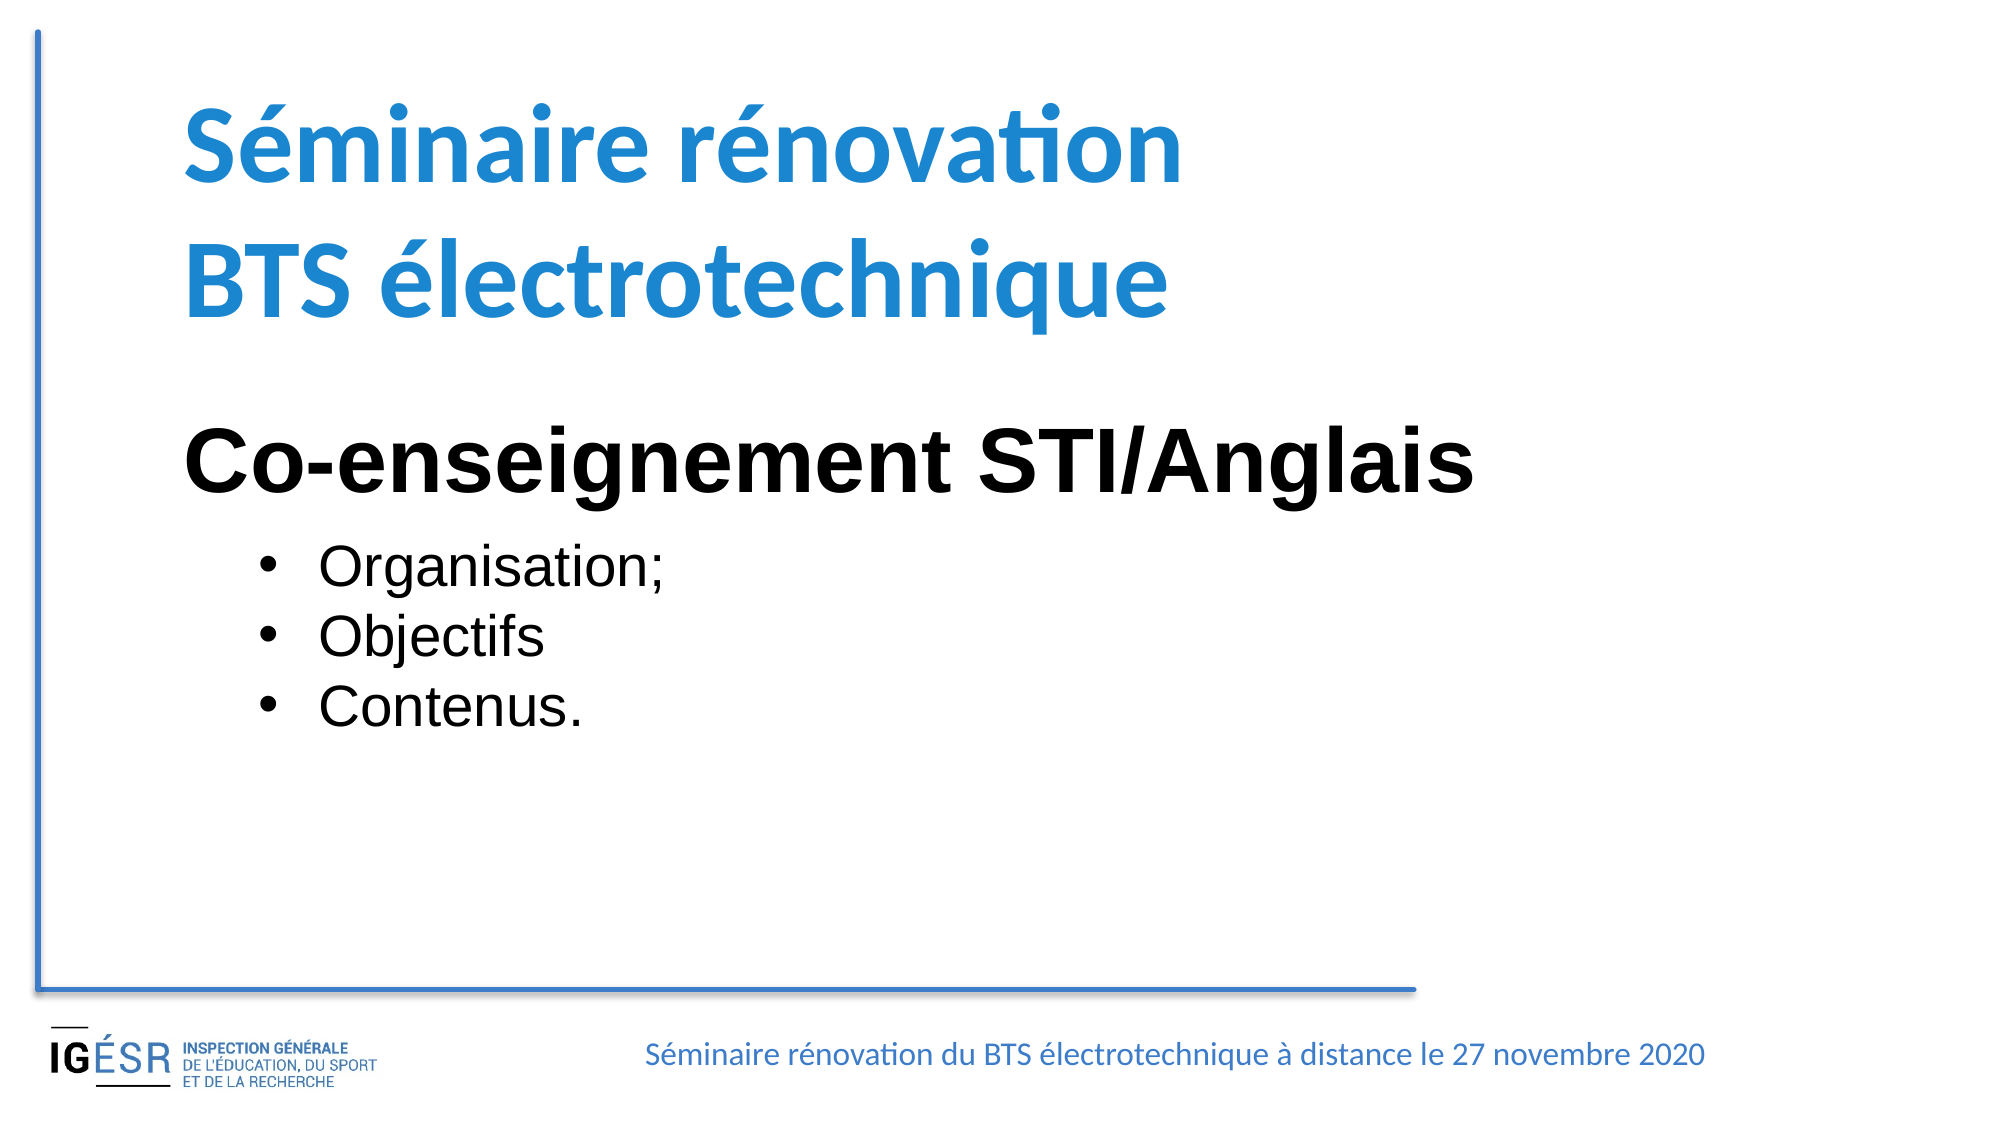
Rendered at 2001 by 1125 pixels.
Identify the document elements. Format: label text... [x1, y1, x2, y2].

picture [17, 1014, 395, 1096]
subtitle Co-enseignement STI/Anglais Organisation; Objectifs Contenus. [169, 393, 1831, 816]
title Séminaire rénovation BTS électrotechnique [169, 62, 1897, 462]
